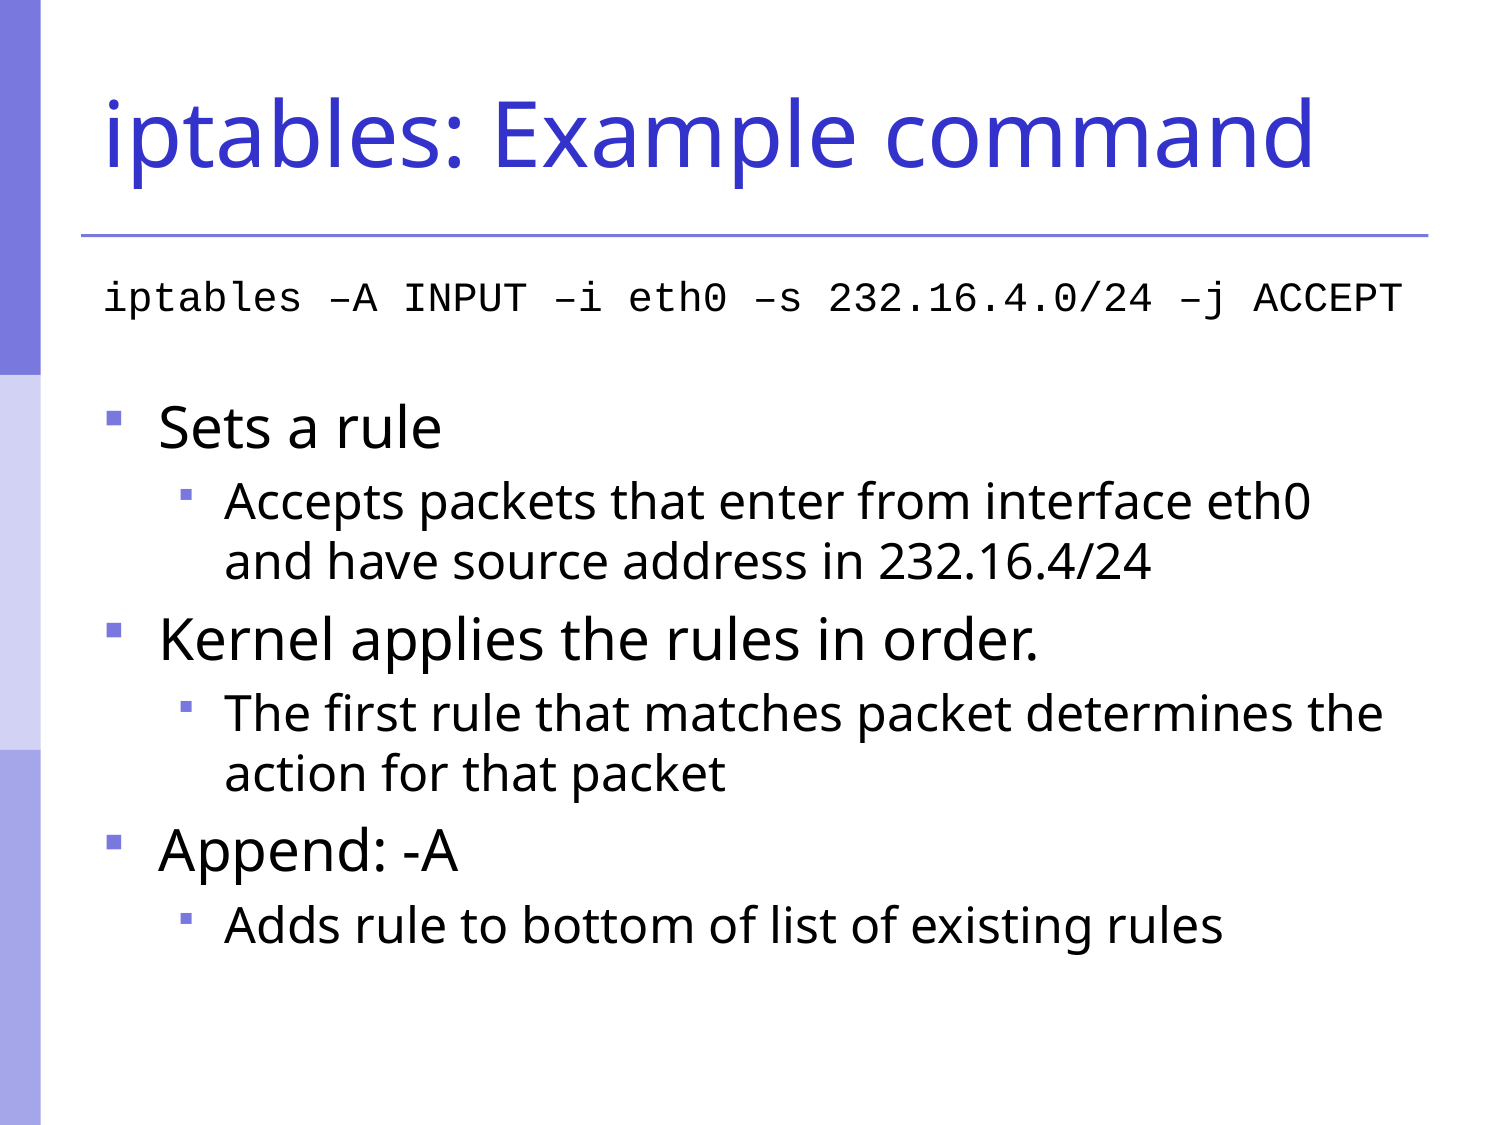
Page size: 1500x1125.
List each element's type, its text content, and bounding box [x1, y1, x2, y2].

list iptables –A INPUT –i eth0 –s 232.16.4.0/24 –j ACCEPT Sets a rule Accepts packets that enter from interface eth0 and have source address in 232.16.4/24 Kernel applies the rules in order. The first rule that matches packet determines the action for that packet Append: -A Adds rule to bottom of list of existing rules [87, 262, 1427, 1026]
title iptables: Example command [87, 37, 1363, 226]
